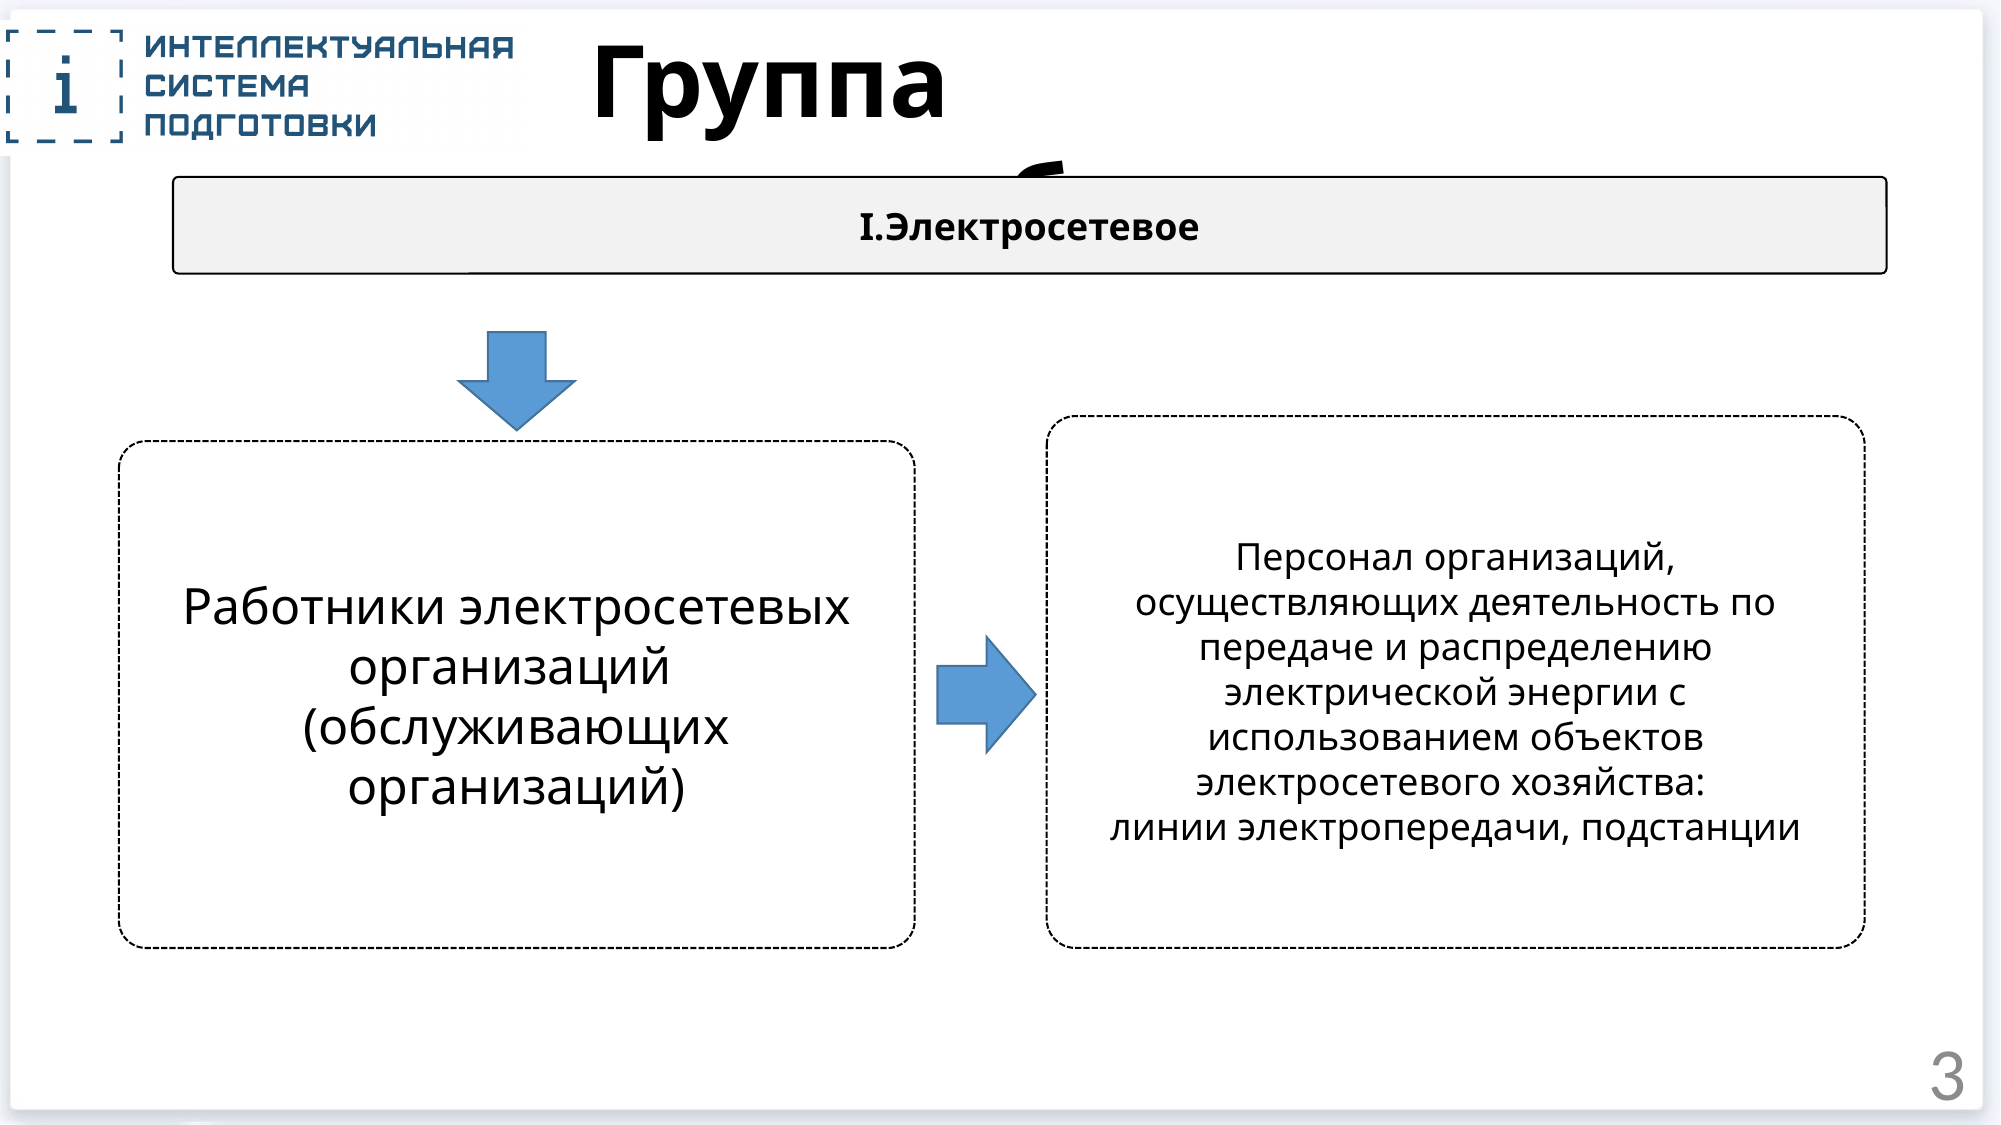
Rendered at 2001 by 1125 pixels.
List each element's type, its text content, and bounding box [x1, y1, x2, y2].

picture [0, 0, 2001, 1125]
text_box Группа электробезопасности [574, 9, 1982, 265]
text_box [1045, 415, 1866, 949]
text_box Работники электросетевых организаций (обслуживающих организаций) [117, 440, 916, 950]
text_box [456, 331, 578, 432]
slide_number 3 [1531, 1040, 1982, 1101]
text_box I.Электросетевое [171, 175, 1888, 275]
text_box Персонал организаций, осуществляющих деятельность по передаче и распределению электрической энергии с использованием объектов электросетевого хозяйства: линии электропередачи, подстанции [1069, 525, 1842, 856]
text_box [936, 634, 1038, 756]
